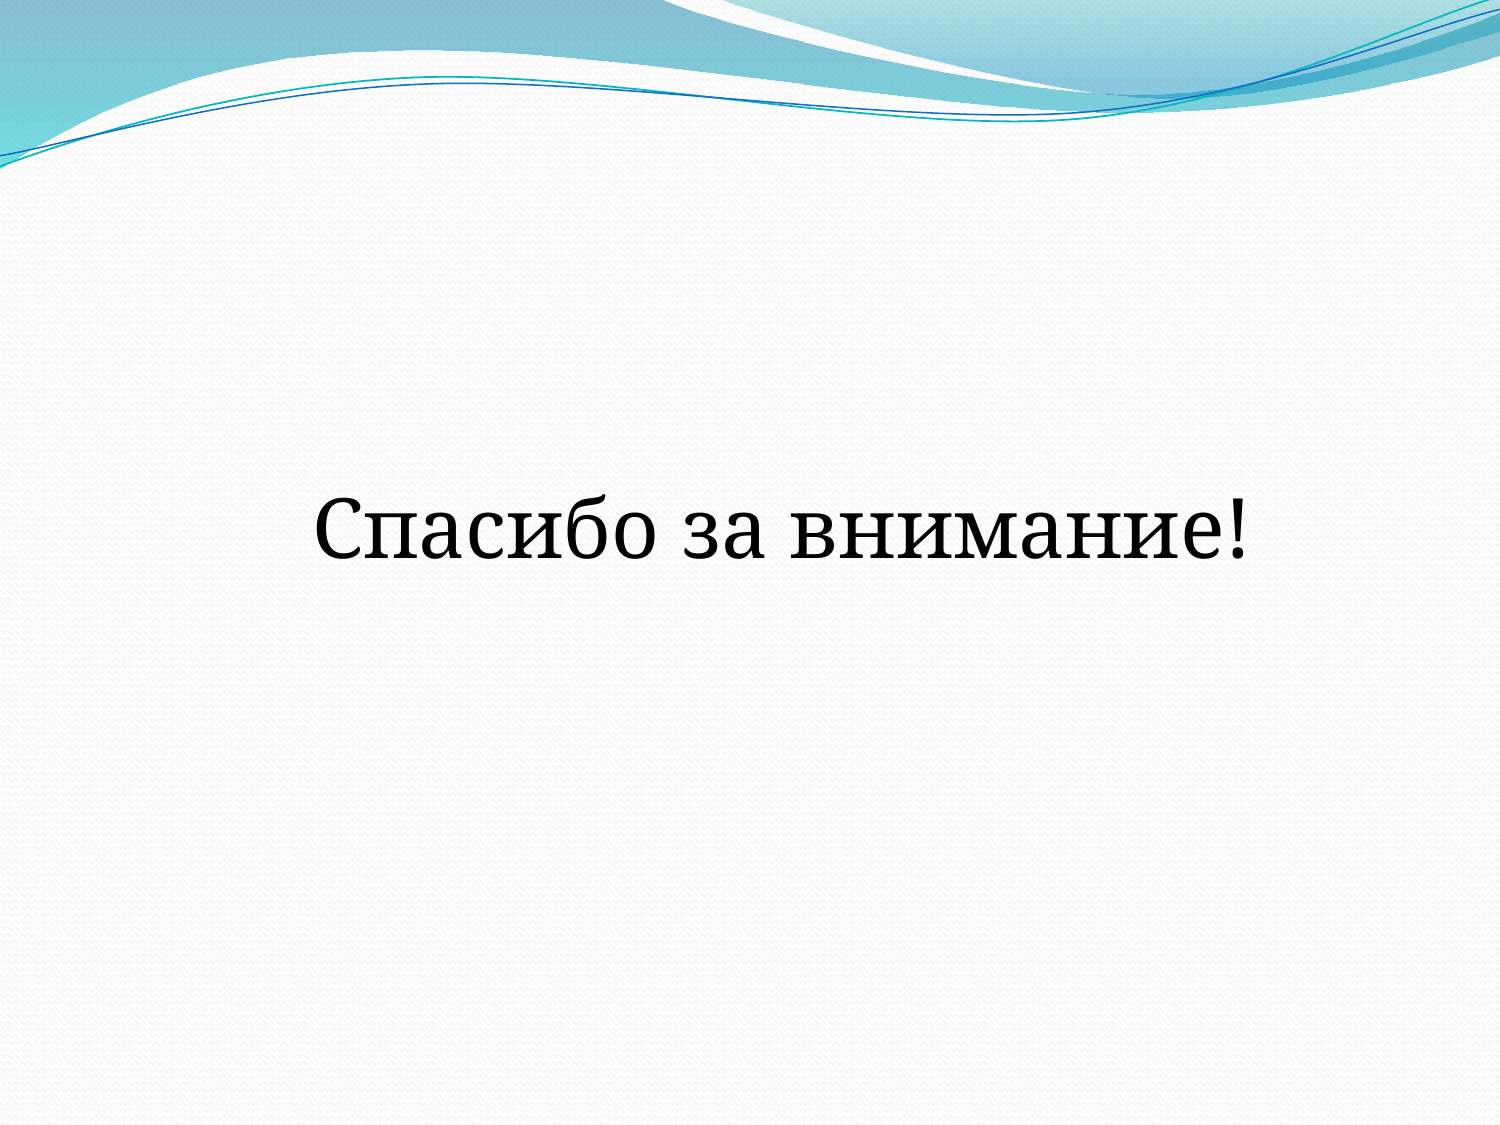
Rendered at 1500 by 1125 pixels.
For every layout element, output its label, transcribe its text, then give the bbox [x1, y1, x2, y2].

list Спасибо за внимание! [58, 234, 1409, 955]
